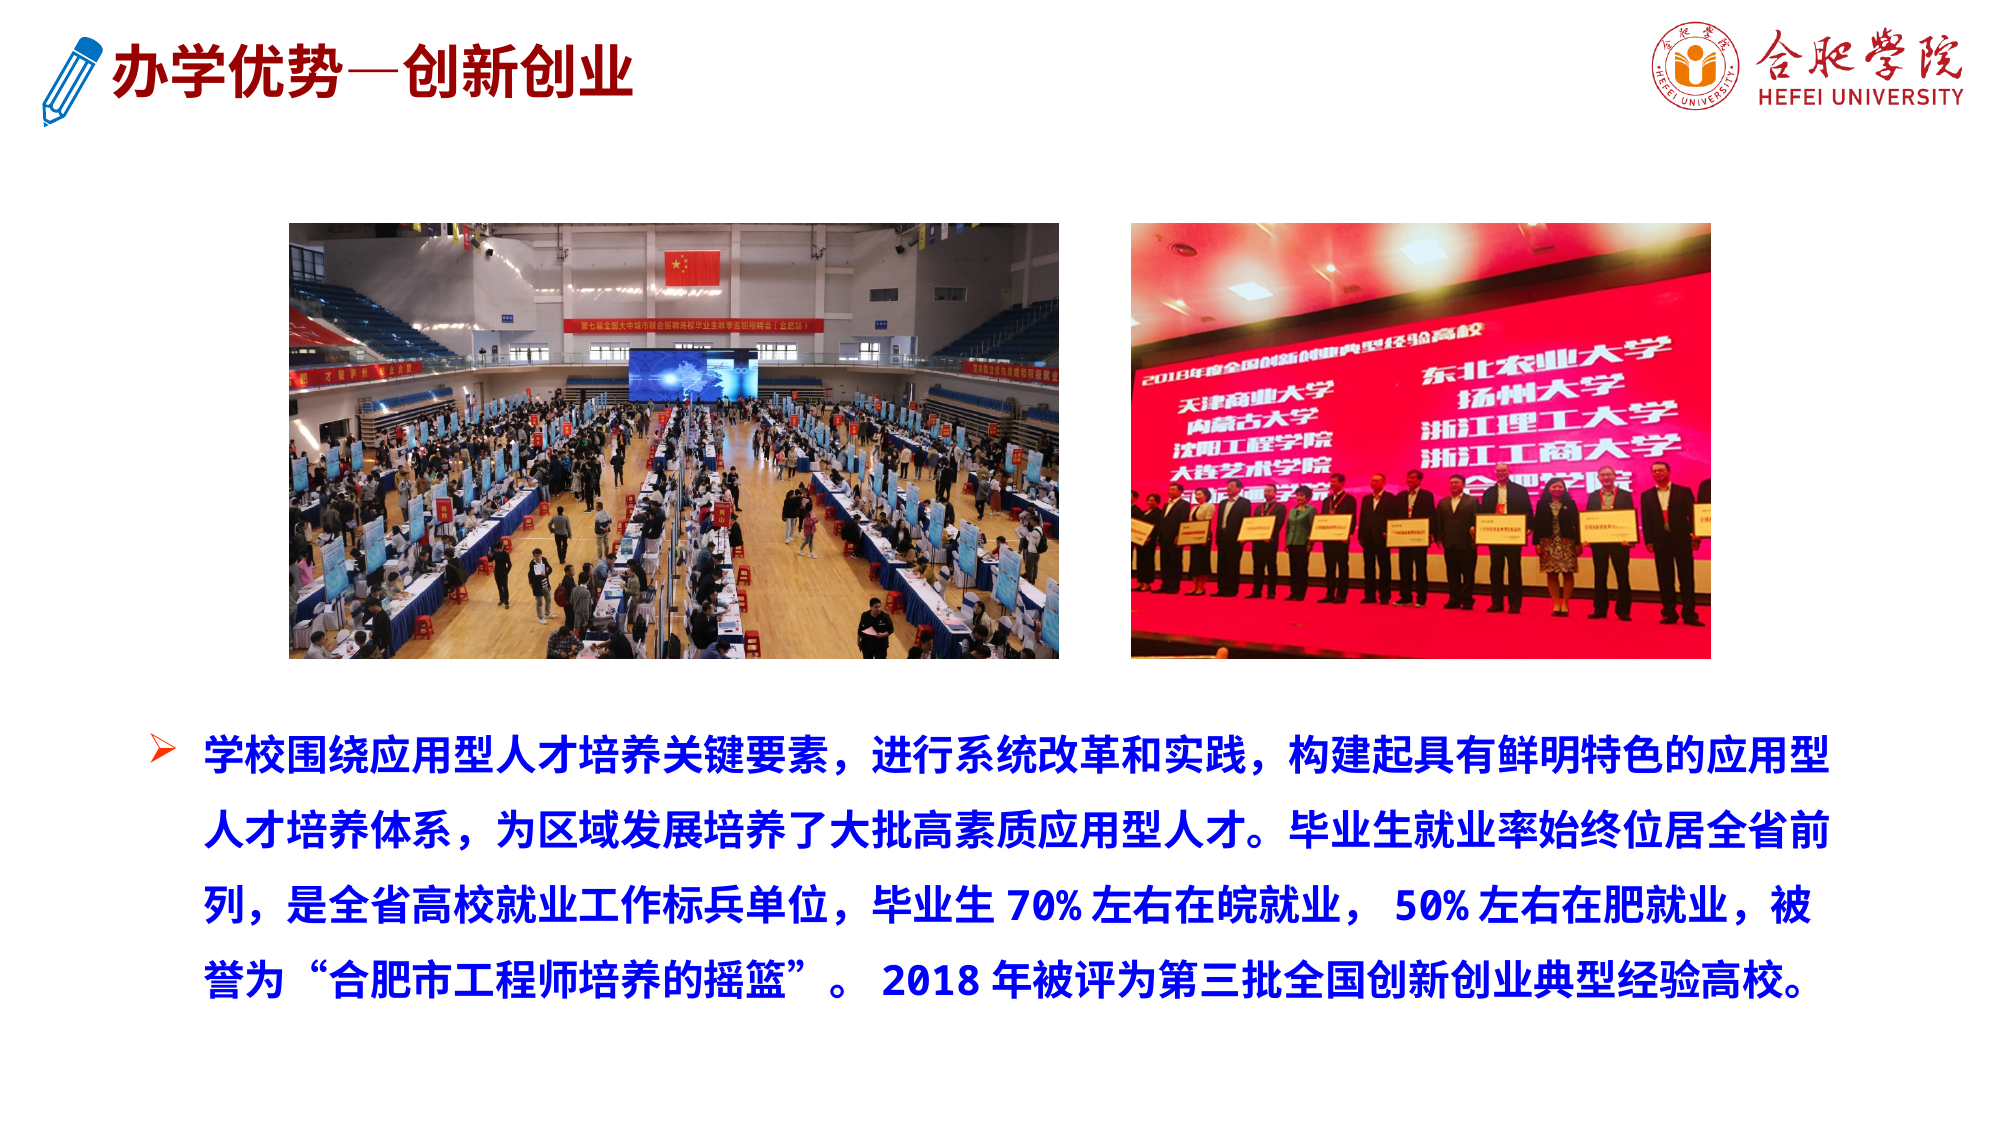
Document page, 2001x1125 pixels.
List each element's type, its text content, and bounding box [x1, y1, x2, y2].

text_box 学校围绕应用型人才培养关键要素，进行系统改革和实践，构建起具有鲜明特色的应用型人才培养体系，为区域发展培养了大批高素质应用型人才。毕业生就业率始终位居全省前列，是全省高校就业工作标兵单位，毕业生70%左右在皖就业，50%左右在肥就业，被誉为“合肥市工程师培养的摇篮”。2018年被评为第三批全国创新创业典型经验高校。 [132, 696, 1860, 1012]
picture [1646, 19, 1965, 114]
picture [1131, 223, 1711, 659]
picture [289, 223, 1060, 659]
text_box 办学优势—创新创业 [96, 27, 962, 113]
